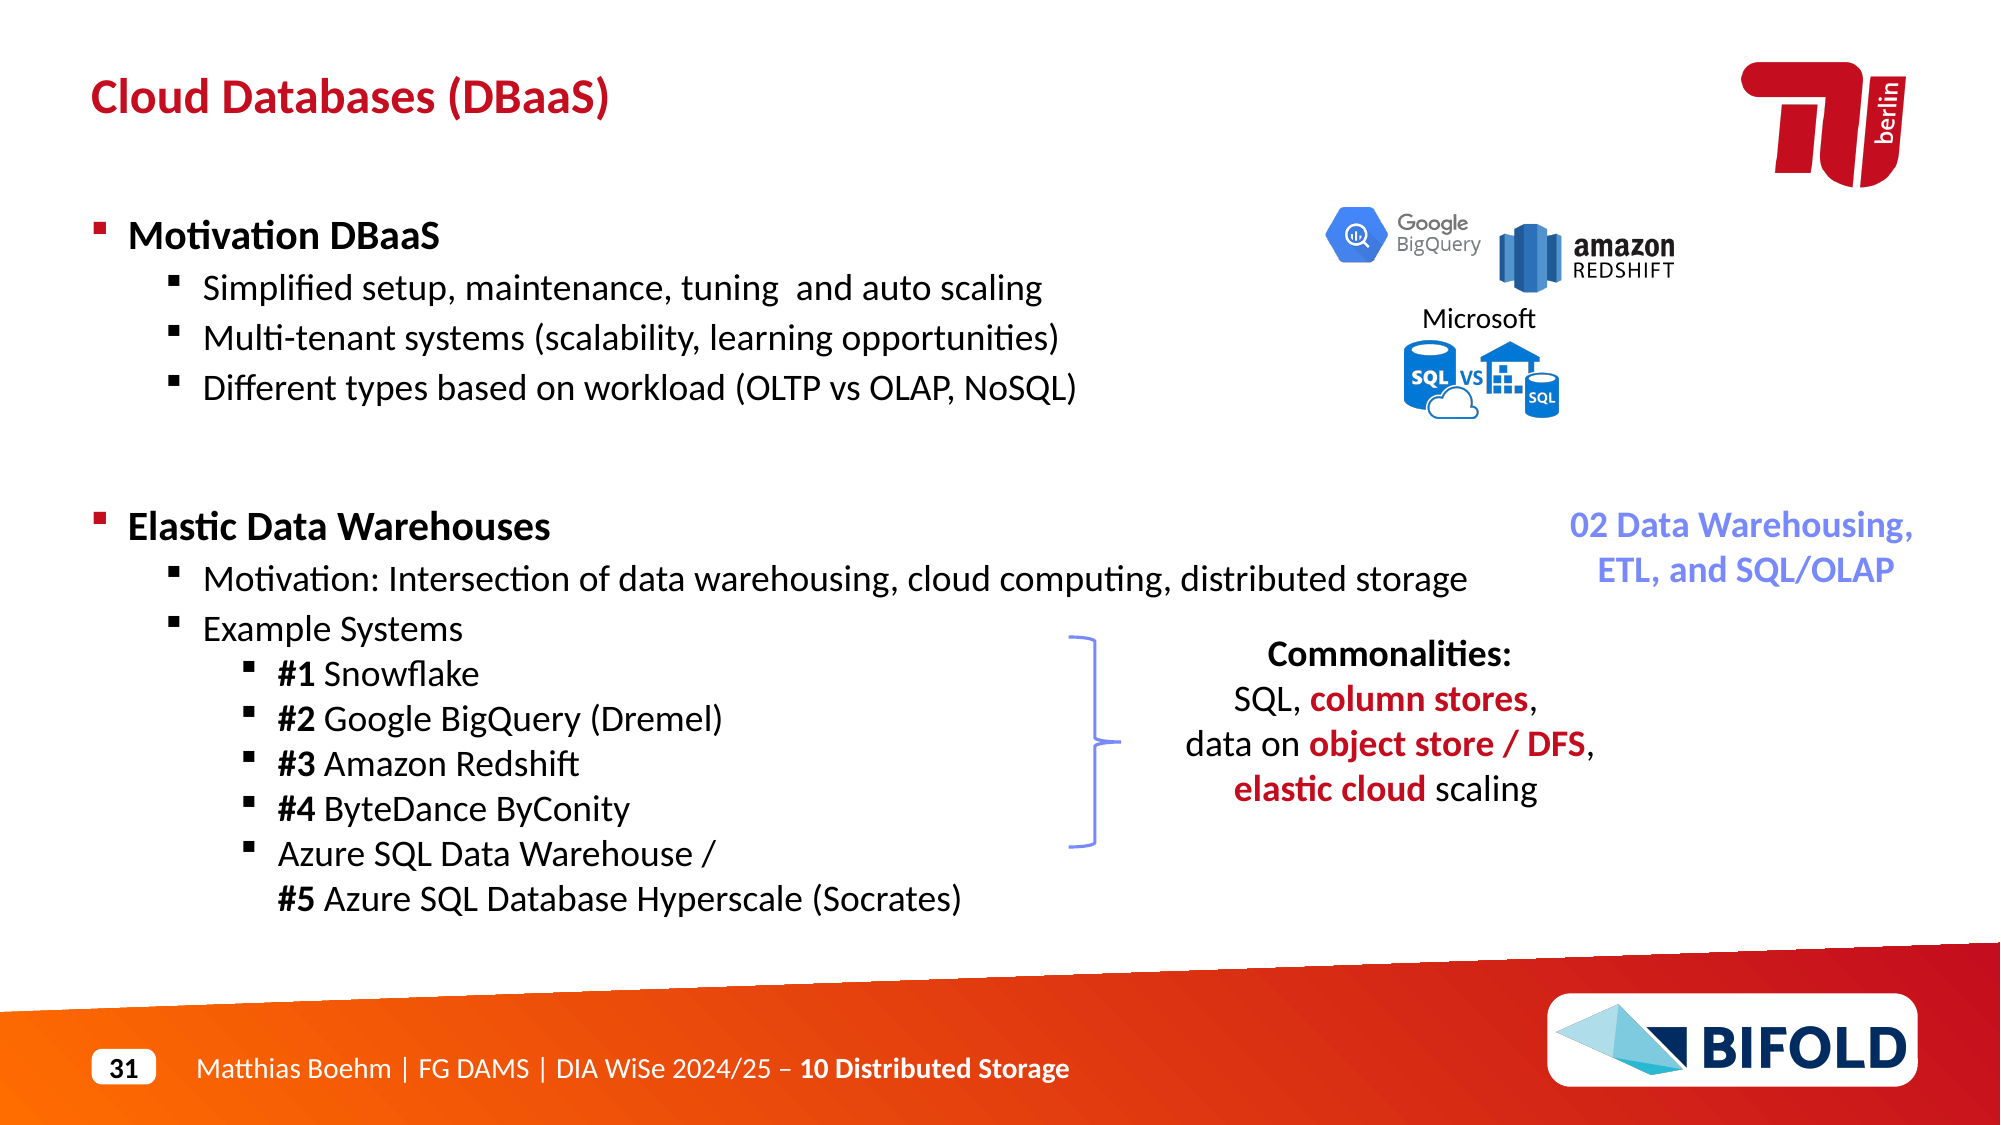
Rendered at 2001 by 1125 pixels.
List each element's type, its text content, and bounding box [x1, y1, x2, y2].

list Cloud Databases (DBaaS) [91, 65, 1455, 183]
picture [1301, 191, 1690, 310]
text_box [1386, 291, 1573, 419]
picture [1556, 1004, 1906, 1075]
text_box Commonalities: SQL, column stores, data on object store / DFS, elastic cloud scaling [1179, 621, 1601, 817]
text_box 02 Data Warehousing, ETL, and SQL/OLAP [1558, 492, 1935, 597]
list Motivation DBaaS Simplified setup, maintenance, tuning and auto scaling Multi-tenant systems (scalability, learning opportunities) Different types based on workload (OLTP vs OLAP, NoSQL) Elastic Data Warehouses Motivation: Intersection of data warehousing, cloud computing, distributed storage Example Systems #1 Snowflake #2 Google BigQuery (Dremel) #3 Amazon Redshift #4 ByteDance ByConity Azure SQL Data Warehouse / #5 Azure SQL Database Hyperscale (Socrates) [90, 208, 1908, 948]
picture [1741, 62, 1906, 188]
text_box [1068, 635, 1122, 849]
